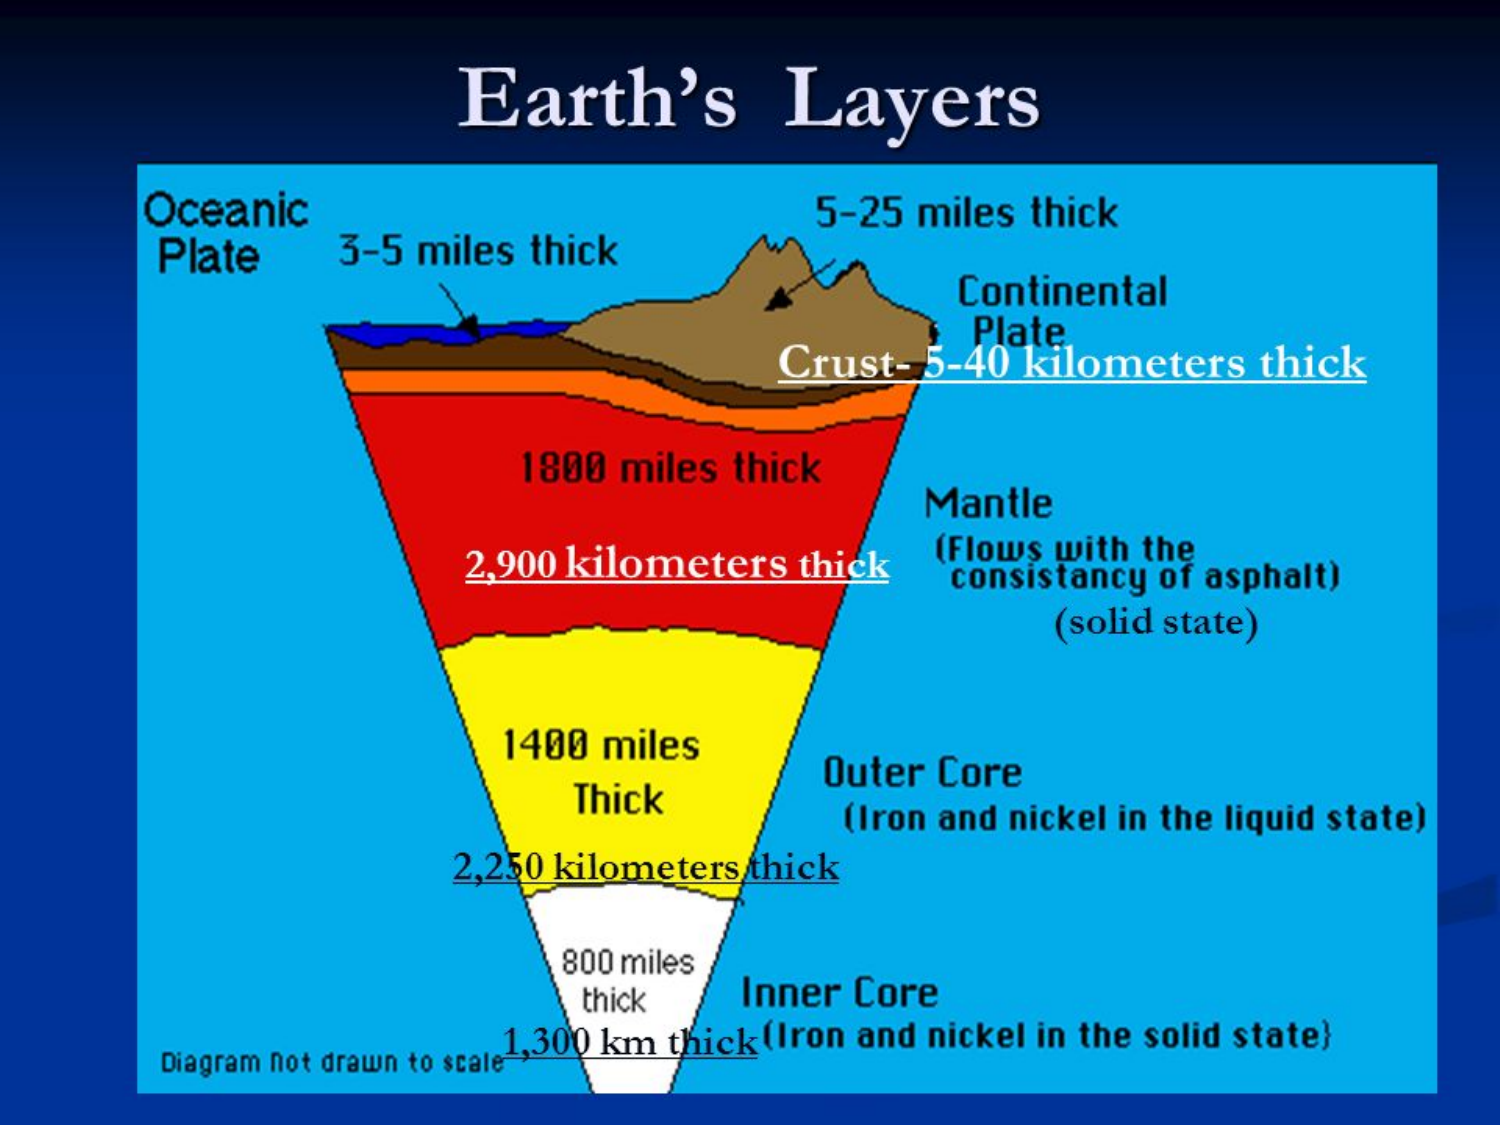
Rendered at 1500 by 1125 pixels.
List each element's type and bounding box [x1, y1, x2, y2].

list [0, 0, 1500, 1125]
